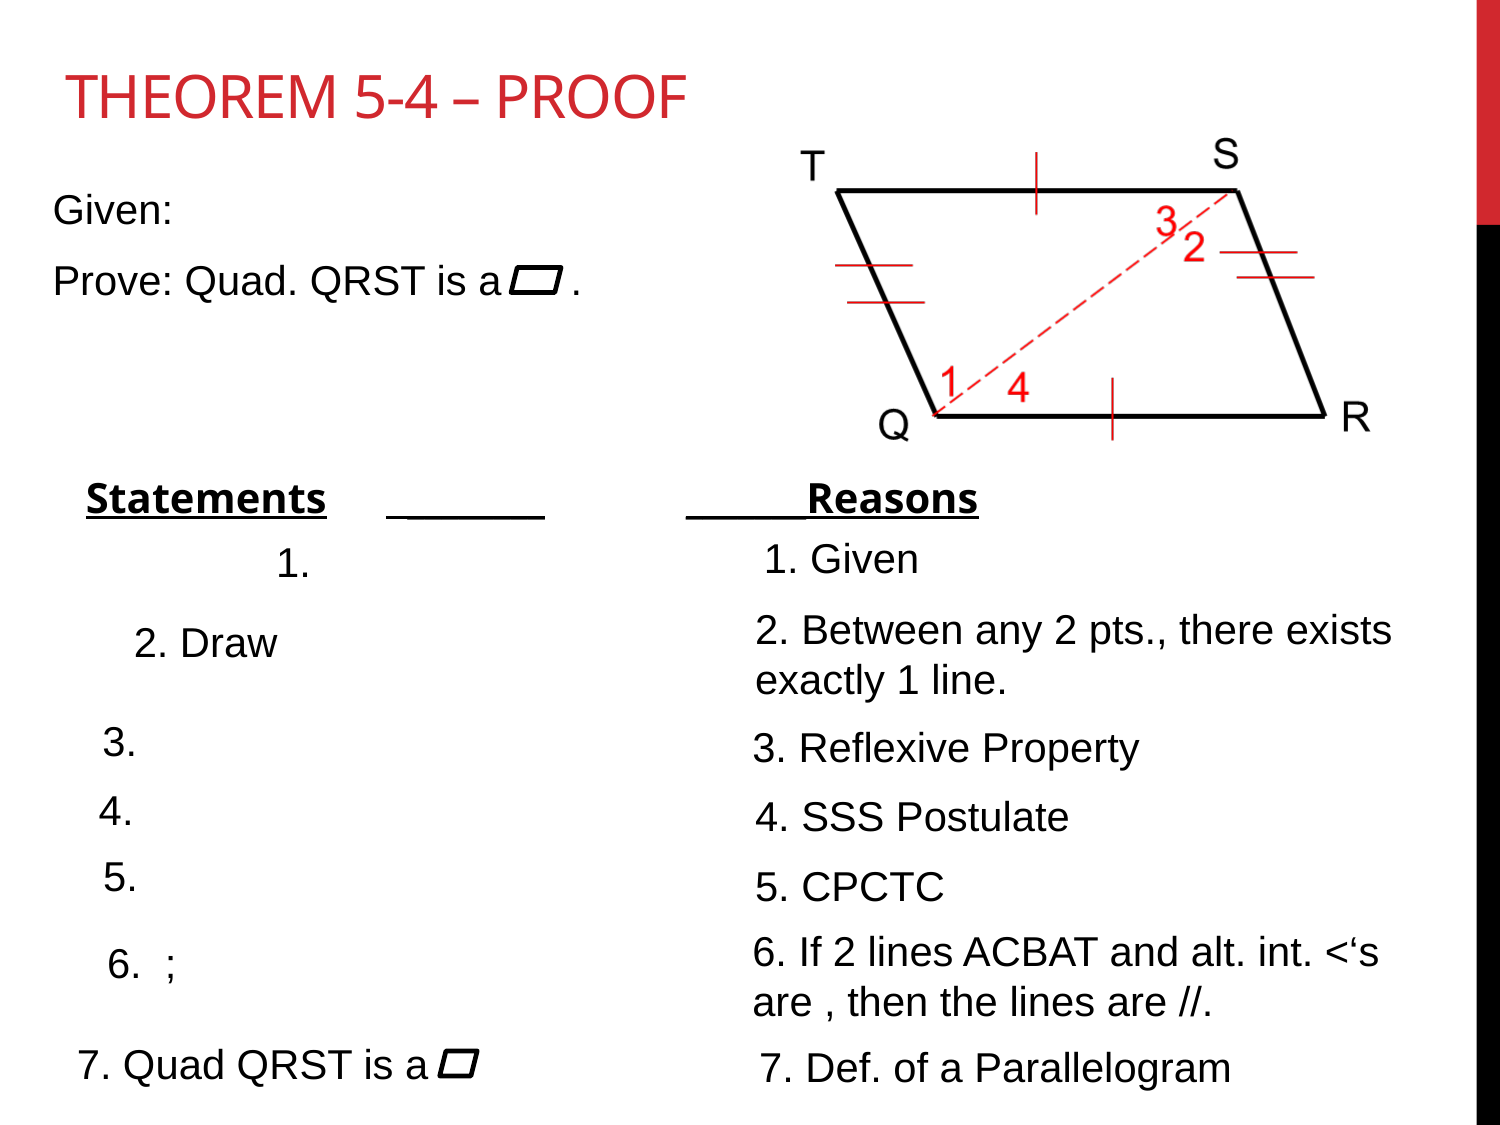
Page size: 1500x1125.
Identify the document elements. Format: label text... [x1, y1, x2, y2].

text_box 5. CPCTC [740, 852, 1166, 918]
text_box 3. Reflexive Property [737, 713, 1316, 778]
text_box 1. Given [749, 524, 935, 589]
text_box 4. SSS Postulate [740, 781, 1166, 847]
picture [774, 116, 1427, 476]
text_box 2. Between any 2 pts., there exists exactly 1 line. [740, 595, 1416, 711]
text_box Statements ________ _______Reasons [52, 464, 1426, 529]
title Theorem 5-4 – Proof [50, 50, 1325, 138]
text_box [508, 265, 564, 295]
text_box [61, 1030, 576, 1097]
text_box 7. Def. of a Parallelogram [744, 1033, 1336, 1099]
